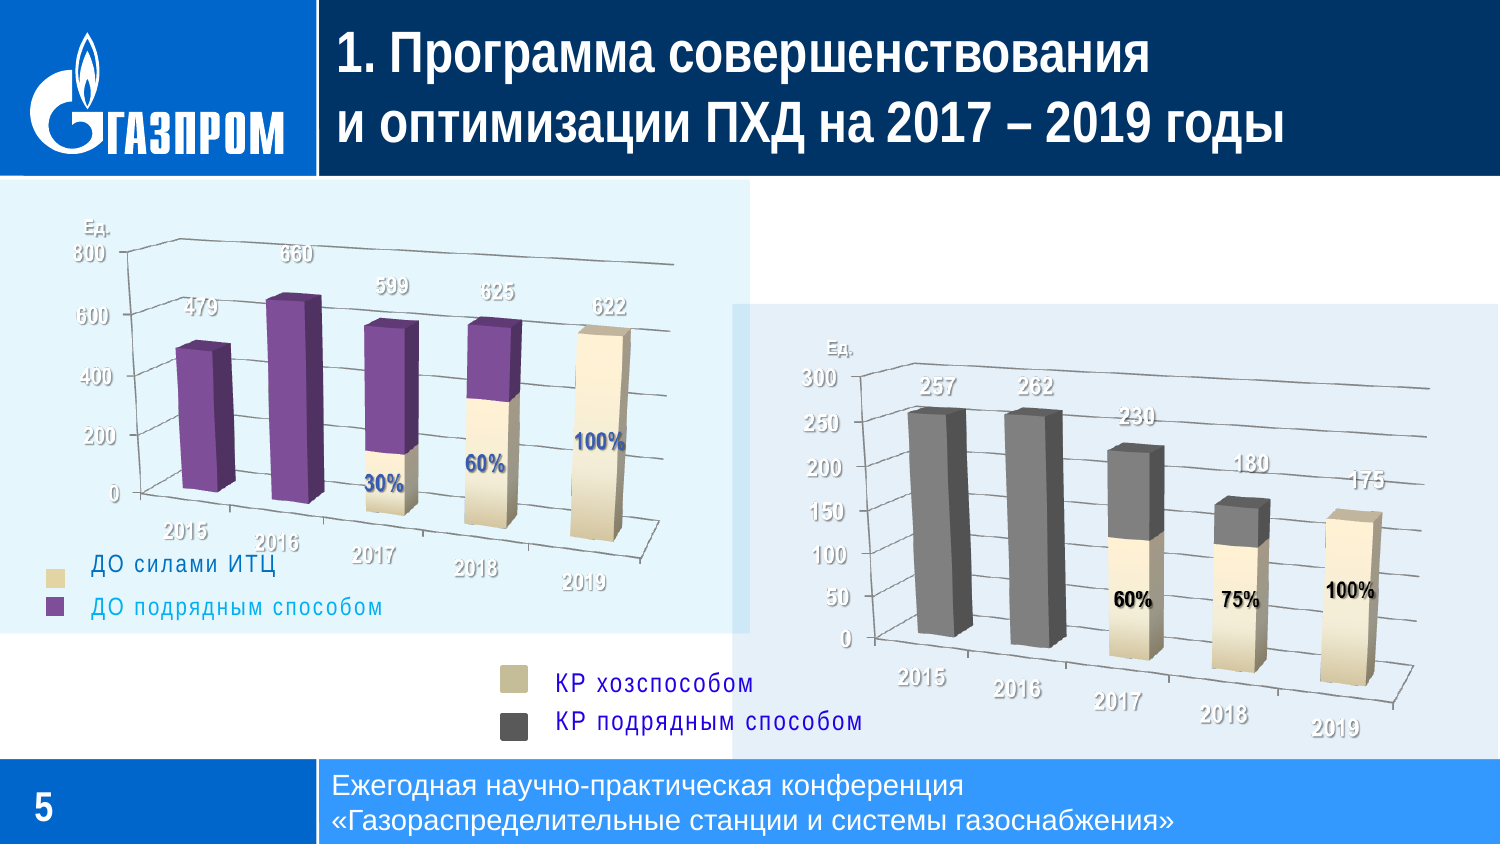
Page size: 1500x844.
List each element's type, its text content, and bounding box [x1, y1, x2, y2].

text_box КР подрядным способом [549, 704, 726, 735]
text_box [0, 179, 751, 634]
text_box [500, 665, 528, 693]
text_box КР хозспособом [549, 666, 726, 697]
text_box Ежегодная научно-практическая конференция «Газораспределительные станции и системы газоснабжения» [316, 758, 1498, 844]
text_box 1. Программа совершенствования и оптимизации ПХД на 2017 – 2019 годы [322, 7, 1500, 162]
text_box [732, 303, 1499, 760]
text_box [500, 713, 528, 741]
